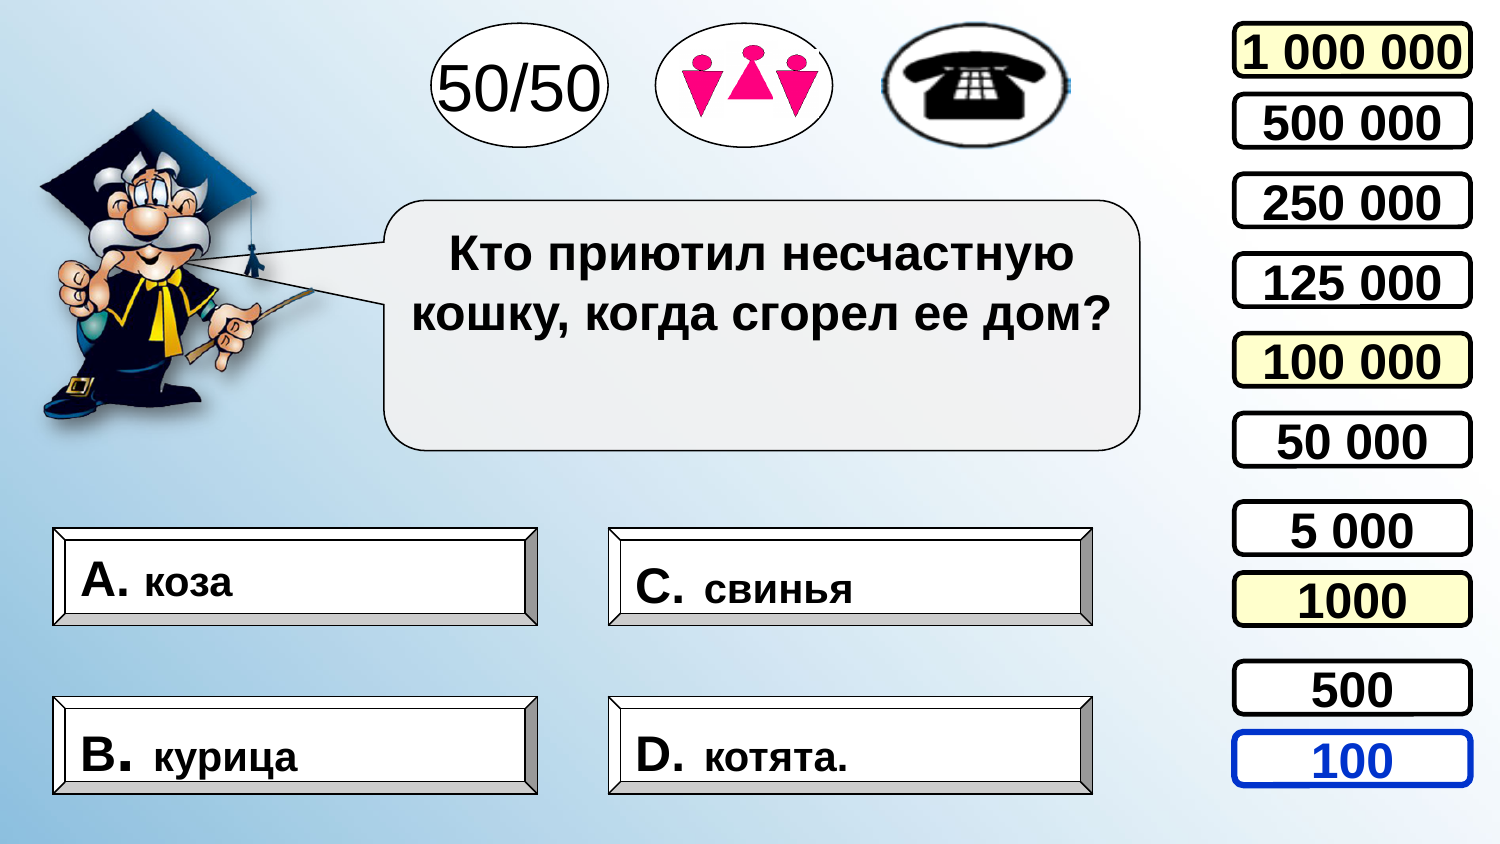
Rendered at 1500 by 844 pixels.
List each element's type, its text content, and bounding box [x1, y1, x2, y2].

text_box Кто приютил несчастную кошку, когда сгорел ее дом? [357, 200, 1140, 451]
text_box 50 000 [1234, 413, 1471, 467]
text_box 50/50 [430, 23, 609, 148]
text_box [823, 57, 833, 114]
text_box [611, 529, 1090, 540]
text_box 50/50 [610, 697, 1091, 708]
text_box 100 [1234, 731, 1471, 786]
text_box 250 000 [1234, 173, 1471, 227]
text_box 125 000 [1234, 253, 1471, 307]
text_box 500 [1234, 661, 1471, 715]
text_box 1000 [1234, 572, 1471, 626]
text_box С. свинья [608, 528, 1093, 626]
text_box 100 000 [1234, 333, 1471, 387]
text_box 1 000 000 [1234, 23, 1471, 77]
text_box 5 000 [1234, 501, 1471, 555]
text_box D. котята. [608, 696, 1093, 794]
text_box В. курица [53, 696, 538, 794]
text_box А. коза [53, 528, 538, 626]
text_box Поздравляем! [56, 529, 535, 540]
text_box [655, 23, 815, 148]
text_box 500 000 [1234, 94, 1471, 148]
picture [0, 0, 1500, 844]
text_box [55, 697, 535, 708]
